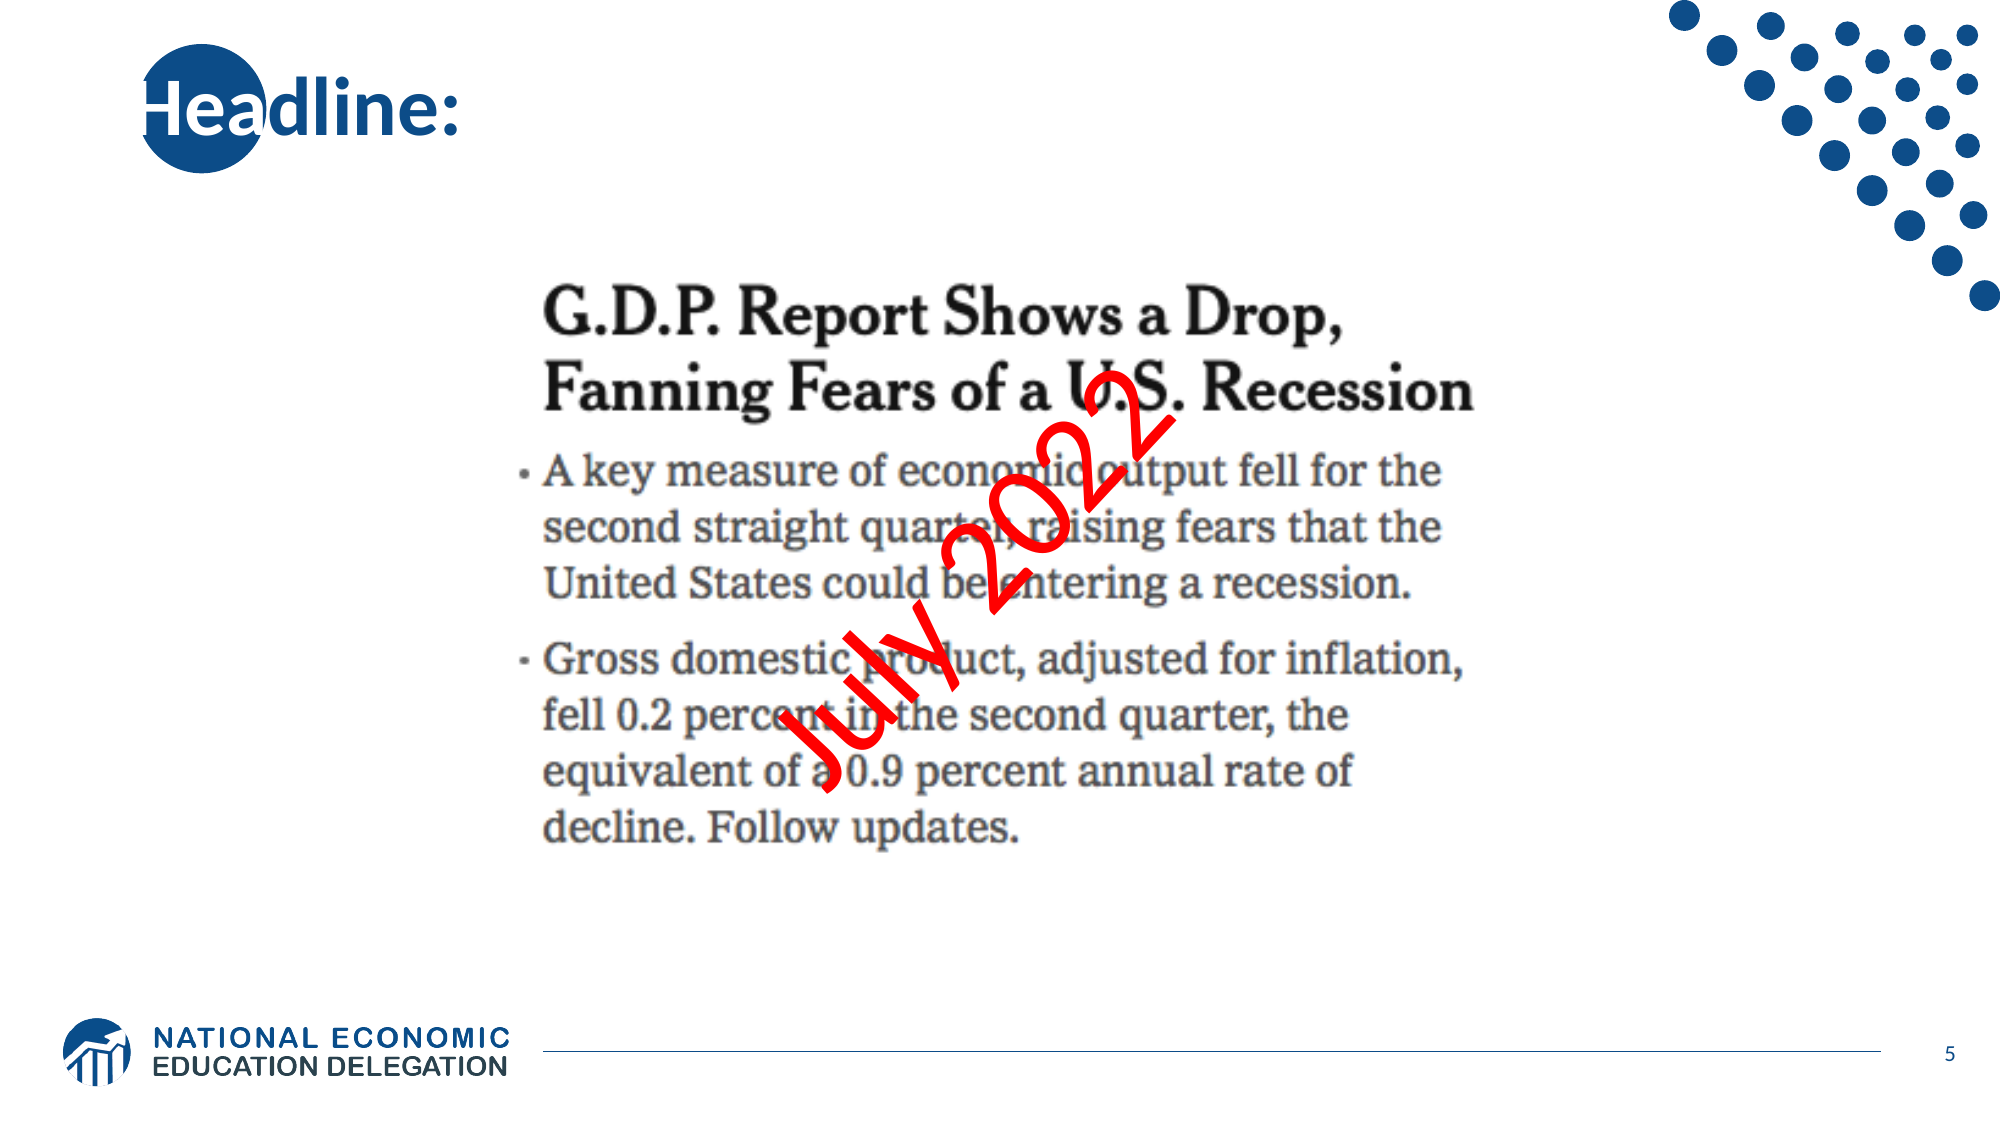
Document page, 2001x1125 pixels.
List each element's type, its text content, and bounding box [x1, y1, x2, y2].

slide_number 5 [1521, 1022, 1972, 1082]
title Headline: [116, 0, 1842, 218]
picture [508, 267, 1492, 870]
picture [55, 1013, 520, 1091]
